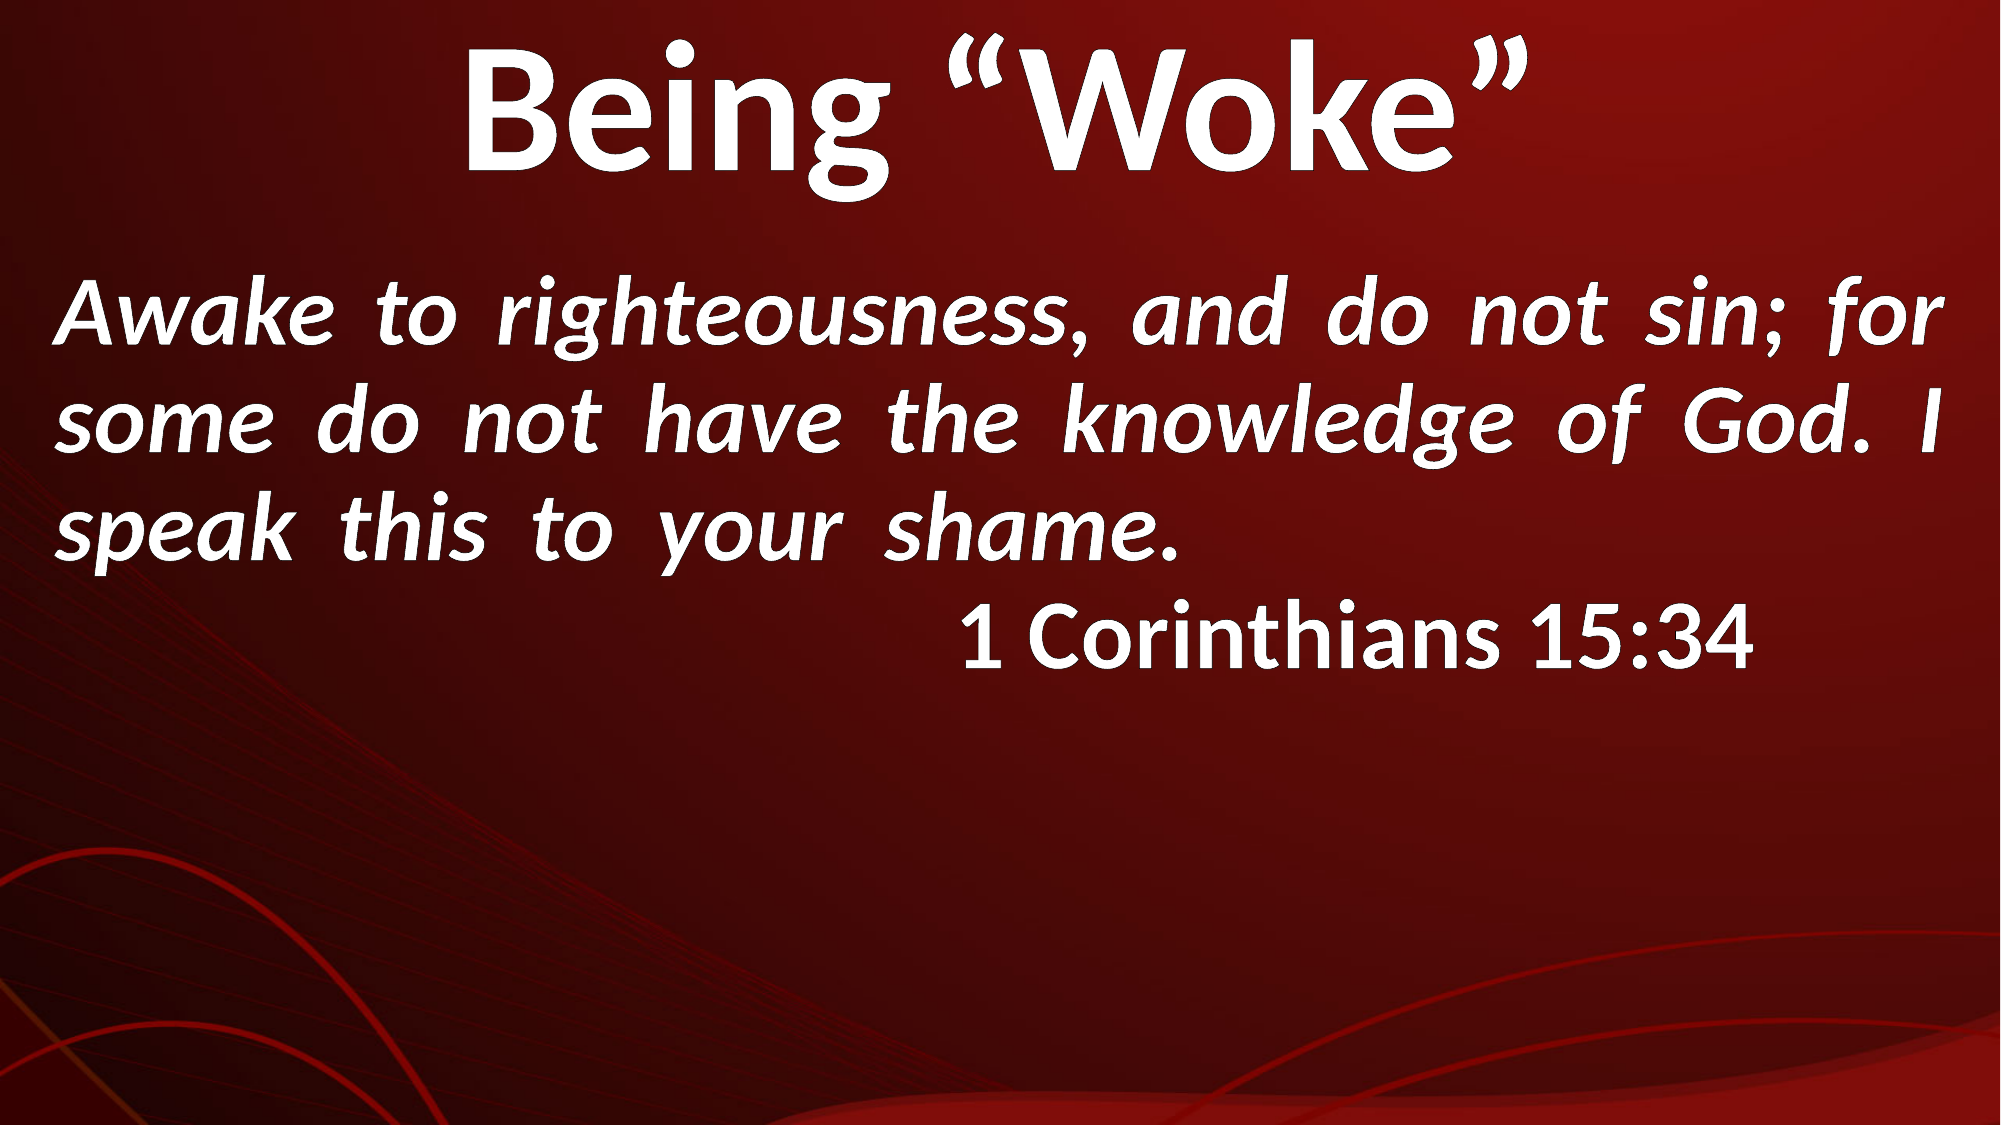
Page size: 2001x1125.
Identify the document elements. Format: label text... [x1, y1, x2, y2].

title Being “Woke” [0, 1, 2000, 219]
list Awake to righteousness, and do not sin; for some do not have the knowledge of God. I speak this to your shame. 1 Corinthians 15:34 [39, 251, 1961, 1125]
picture [0, 0, 2001, 1125]
